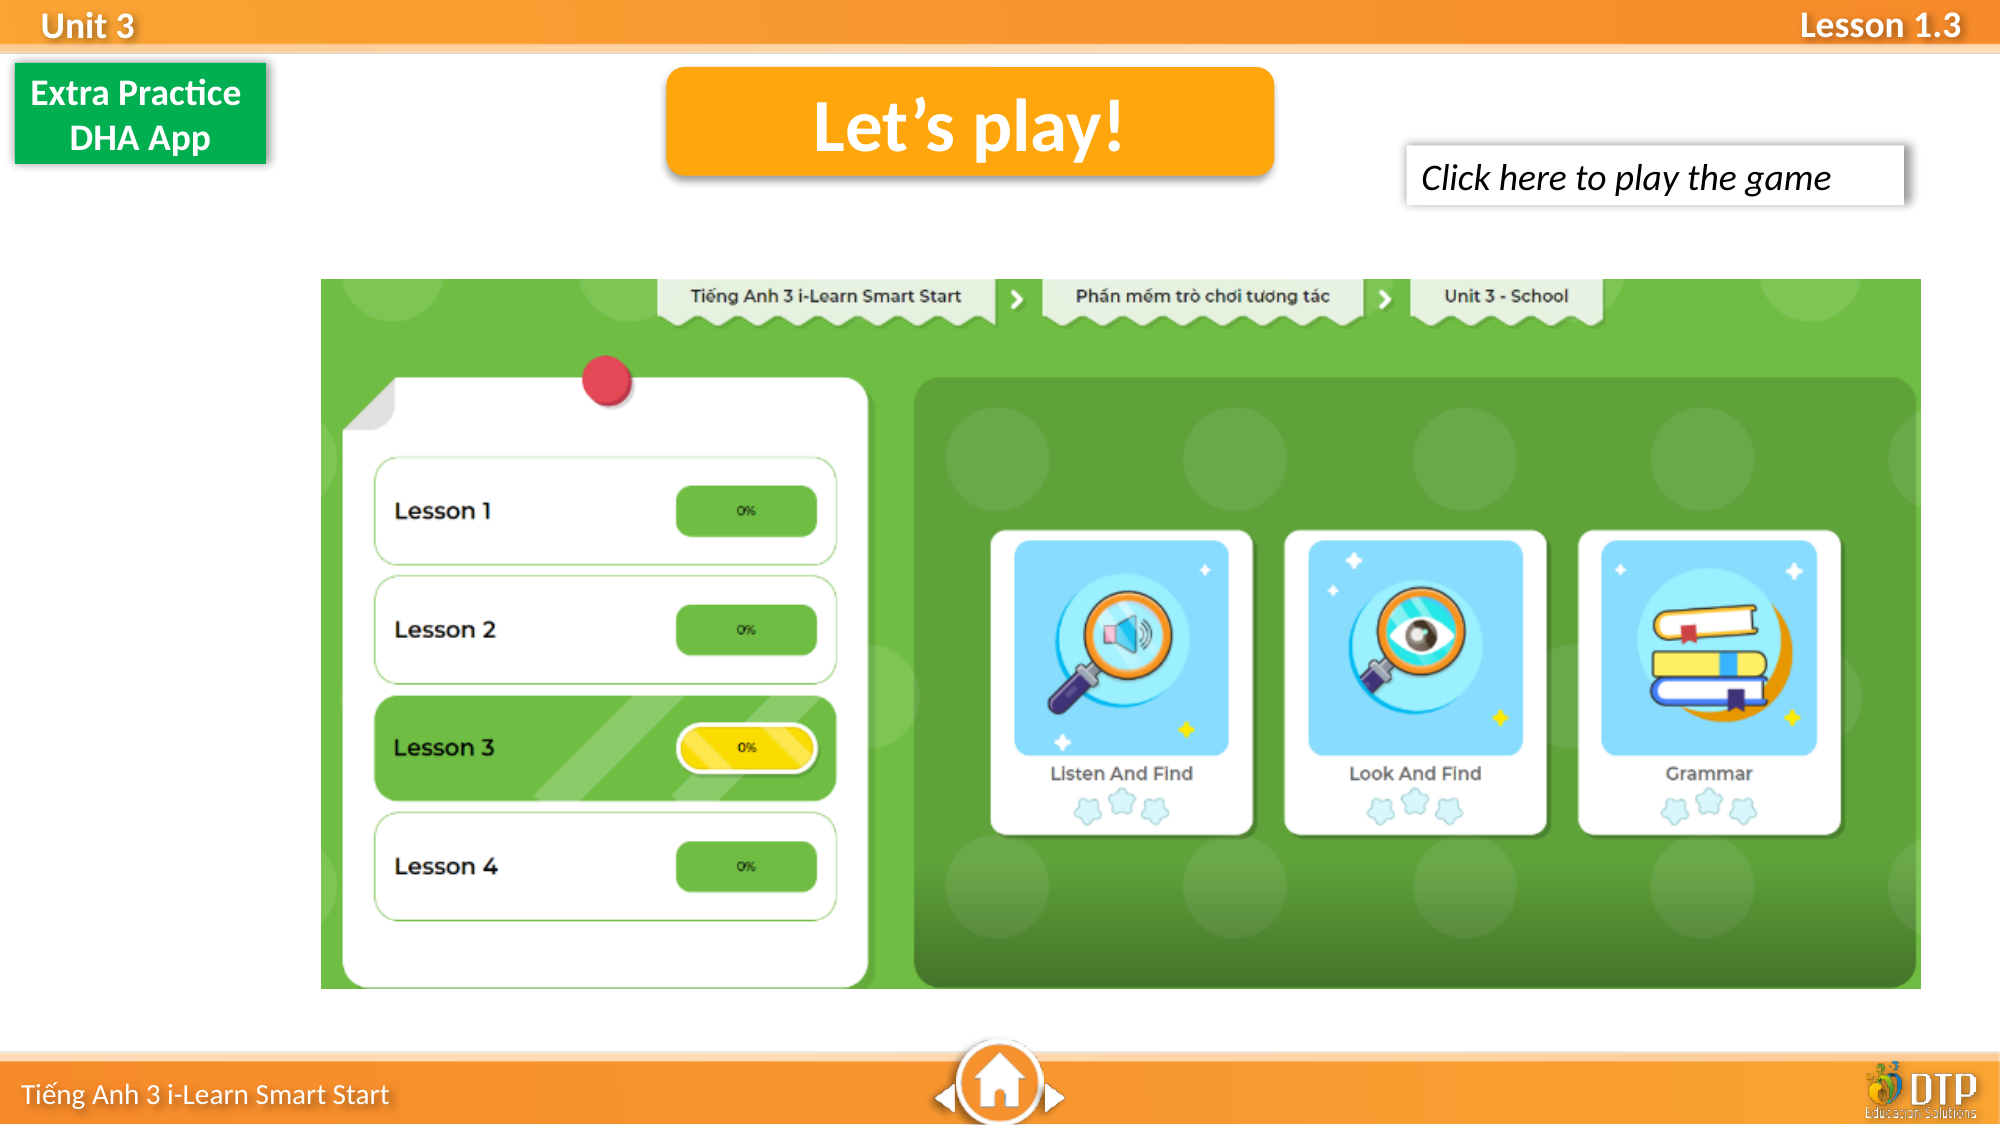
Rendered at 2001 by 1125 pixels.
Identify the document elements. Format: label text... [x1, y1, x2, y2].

text_box Extra Practice DHA App [13, 61, 268, 166]
picture [0, 0, 2000, 1125]
text_box Click here to play the game [1406, 145, 1904, 206]
text_box Let’s play! [664, 64, 1277, 178]
